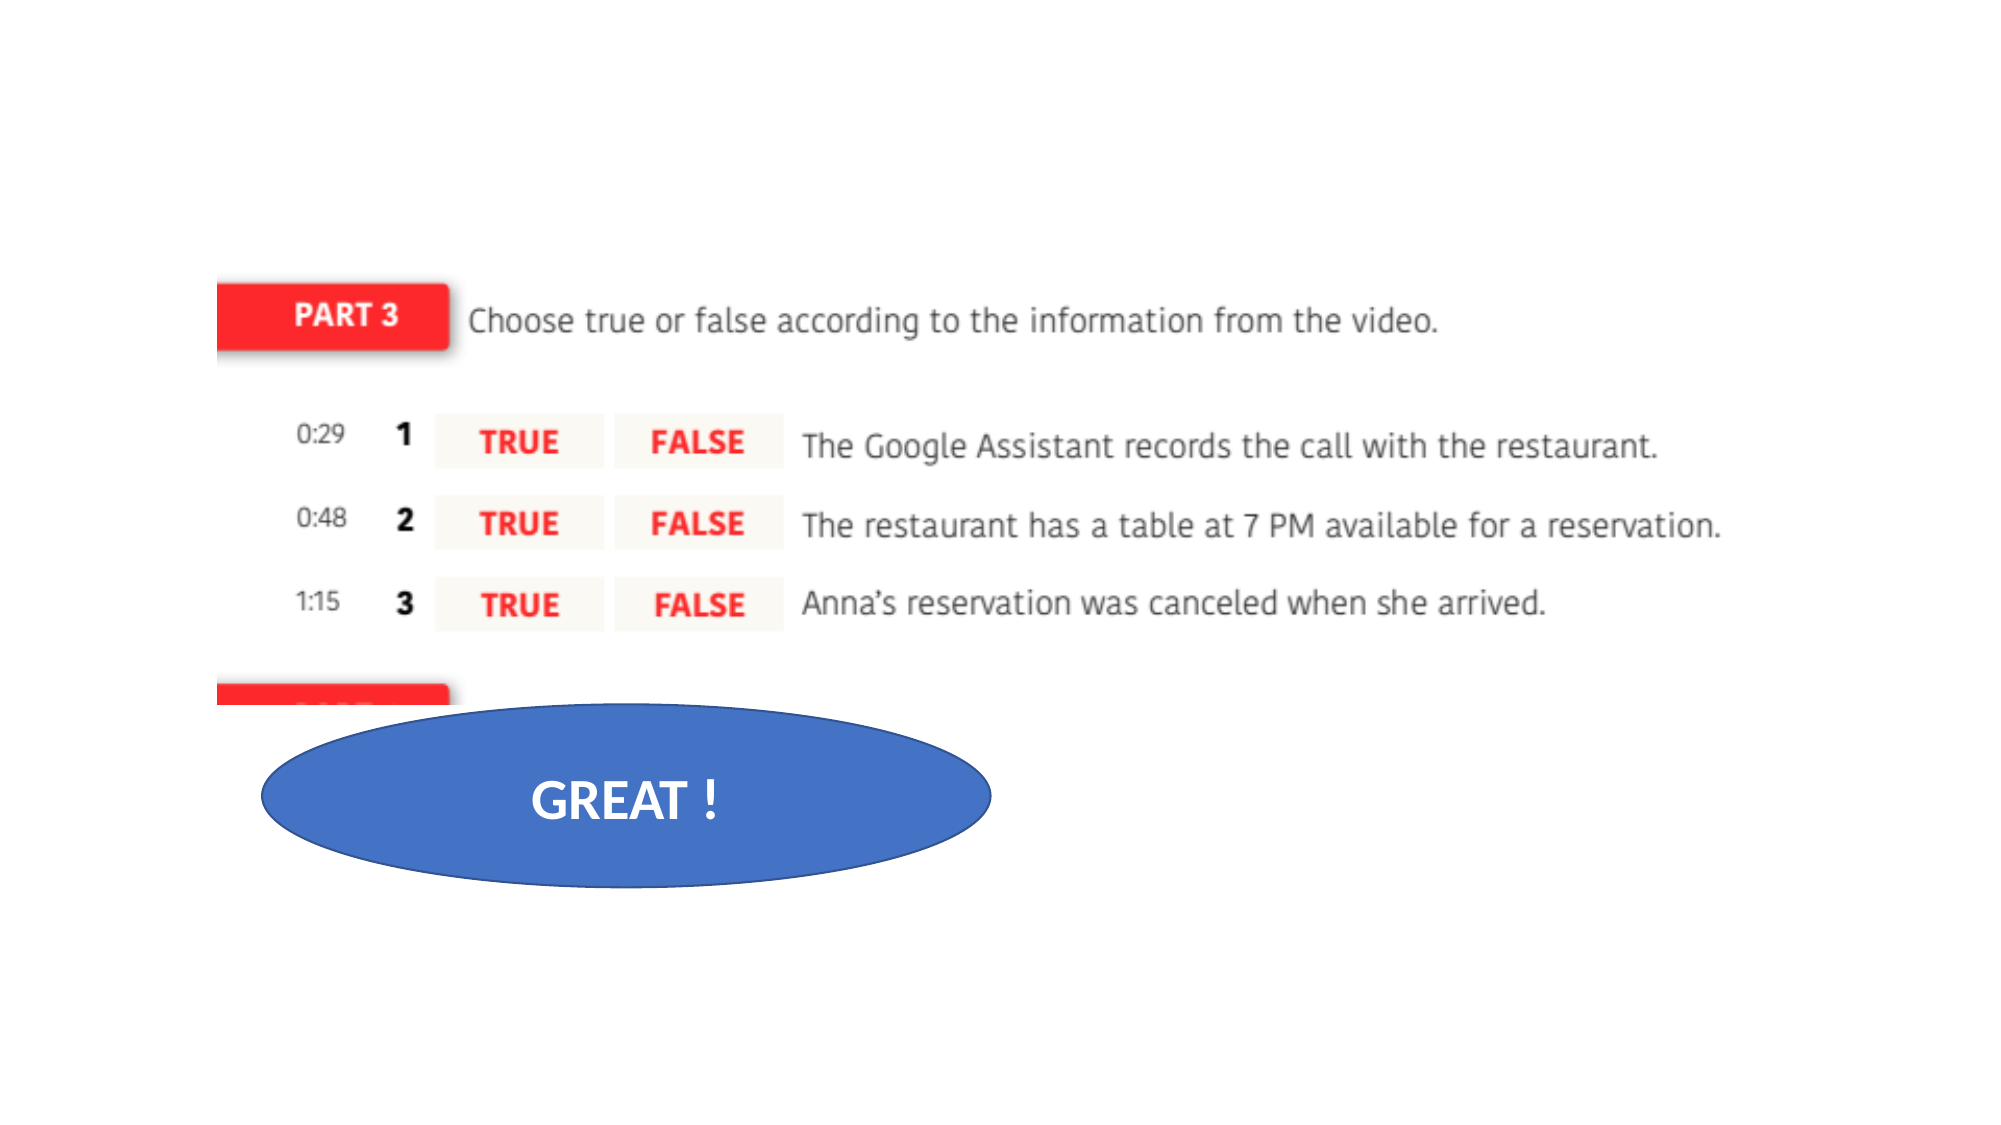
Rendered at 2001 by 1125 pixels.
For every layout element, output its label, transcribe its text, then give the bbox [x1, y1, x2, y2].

text_box GREAT ! [261, 705, 992, 889]
picture [217, 268, 1764, 705]
